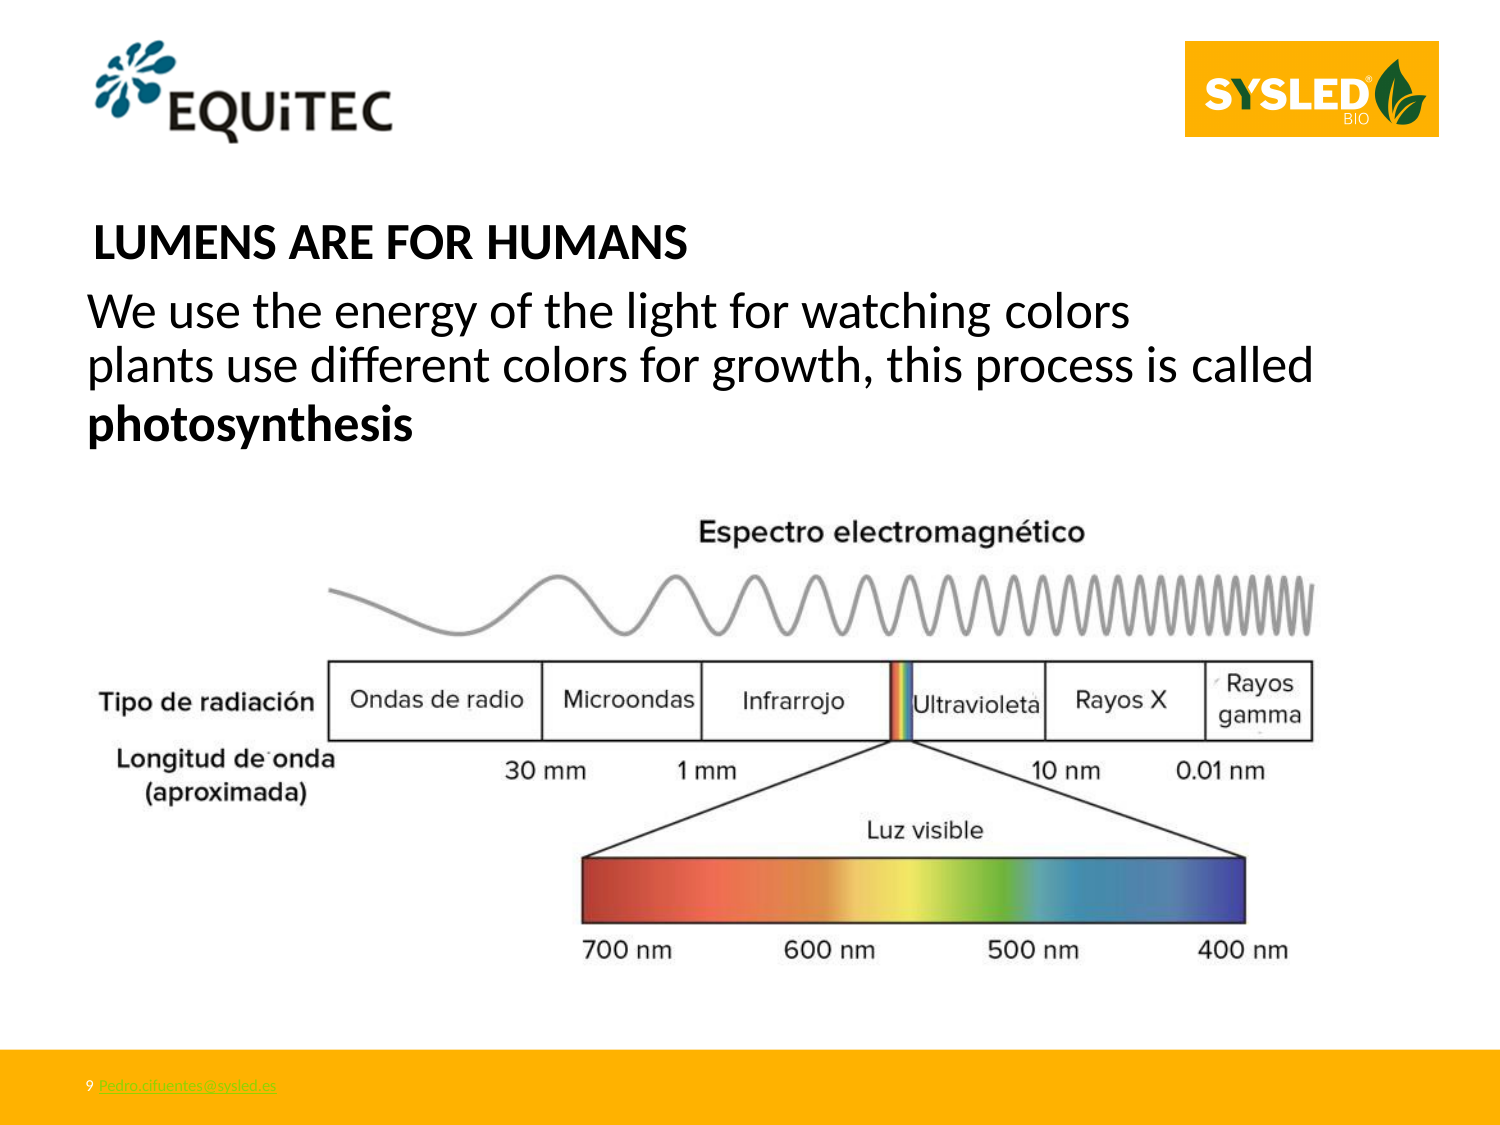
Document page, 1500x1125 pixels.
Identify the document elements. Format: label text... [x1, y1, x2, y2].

text_box 9 Pedro.cifuentes@sysled.es [81, 1076, 297, 1113]
picture [1185, 41, 1439, 137]
text_box LUMENS ARE FOR HUMANS We use the energy of the light for watching colors plants use different colors for growth, this process is called photosynthesis [84, 193, 1334, 452]
text_box [0, 453, 1500, 1018]
picture [87, 33, 400, 145]
